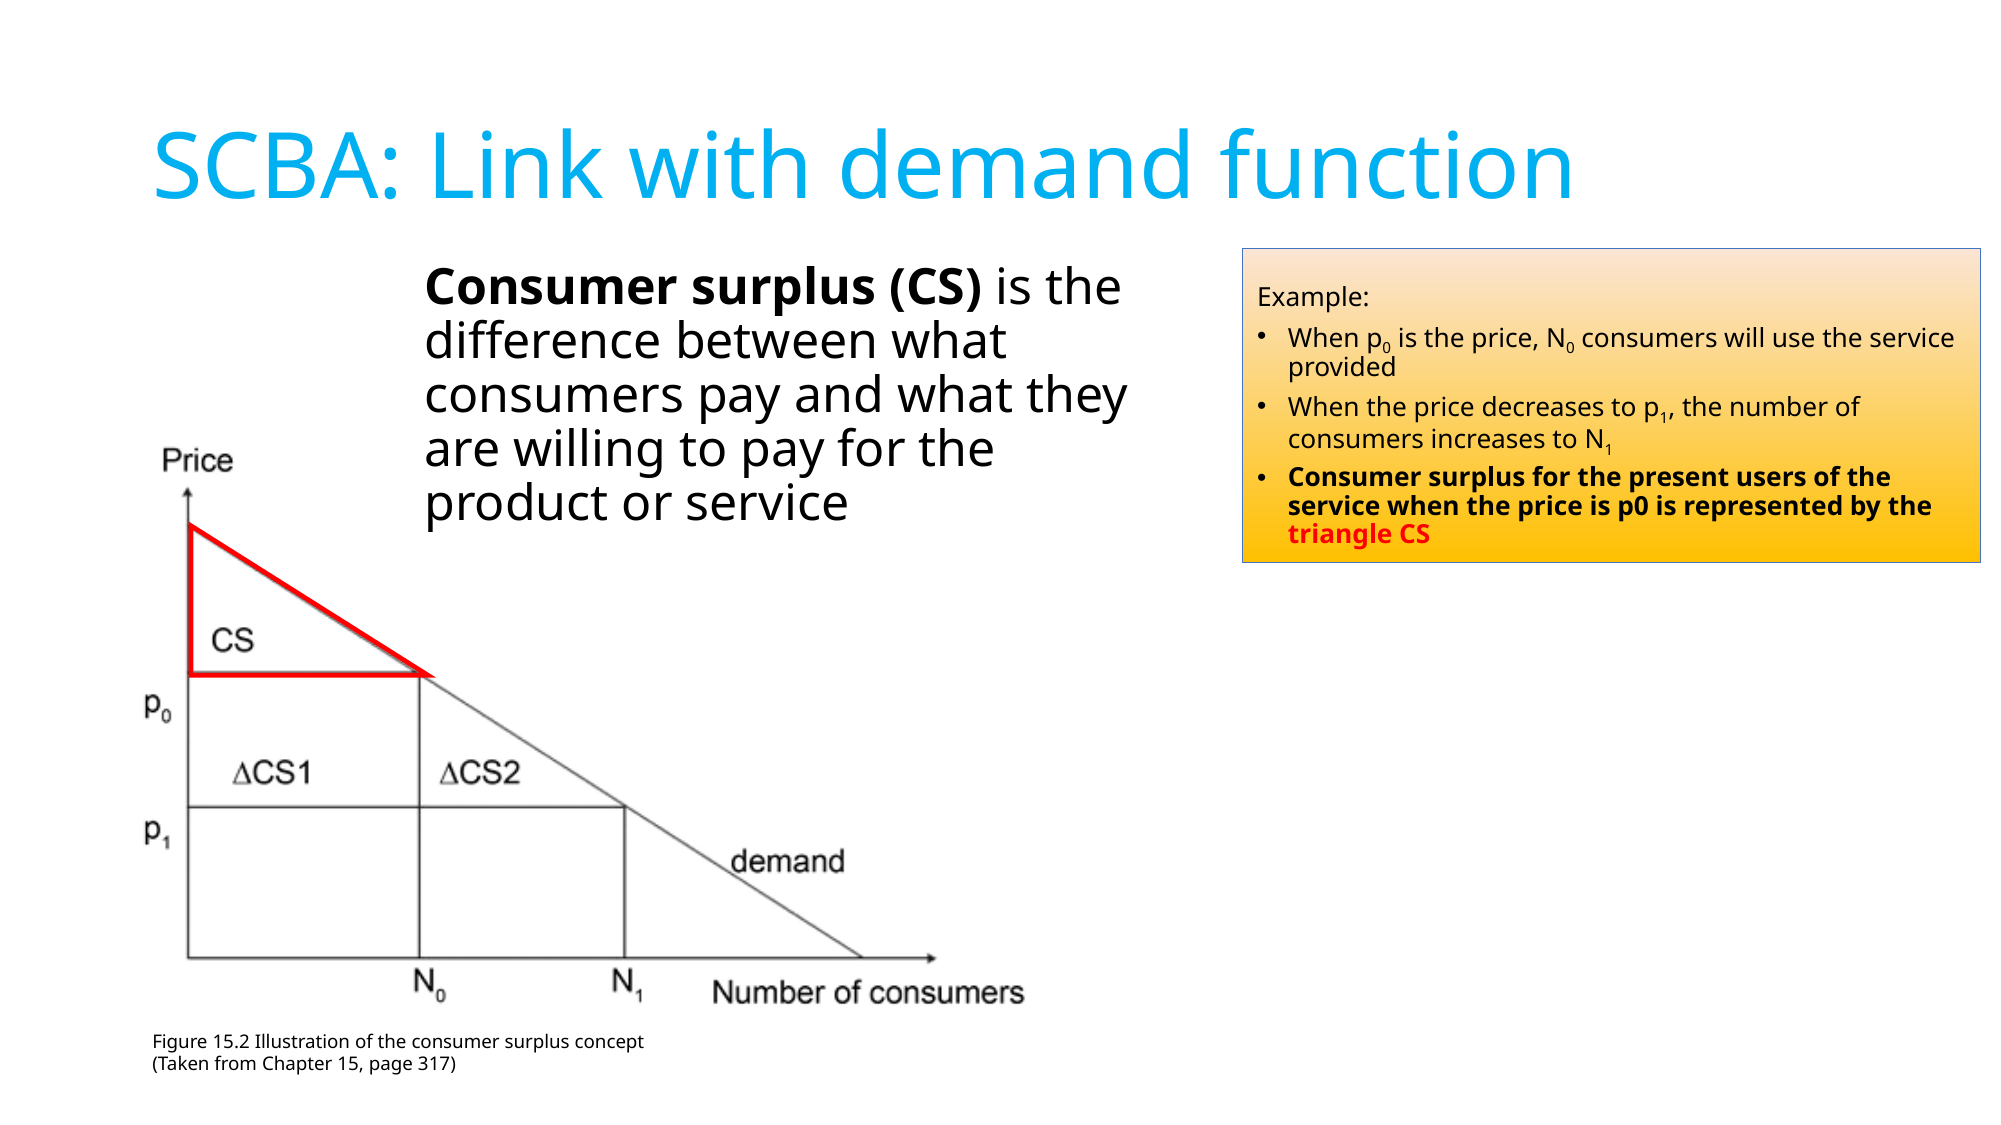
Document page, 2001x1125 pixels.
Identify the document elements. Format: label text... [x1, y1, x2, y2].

text_box Example: When p0 is the price, N0 consumers will use the service provided When the price decreases to p1, the number of consumers increases to N1 Consumer surplus for the present users of the service when the price is p0 is represented by the triangle CS [1242, 248, 1981, 563]
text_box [137, 427, 1054, 1024]
text_box Figure 15.2 Illustration of the consumer surplus concept (Taken from Chapter 15, page 317) [137, 1021, 1138, 1082]
list Consumer surplus (CS) is the difference between what consumers pay and what they are willing to pay for the product or service [409, 253, 1148, 968]
title SCBA: Link with demand function [137, 59, 1863, 278]
